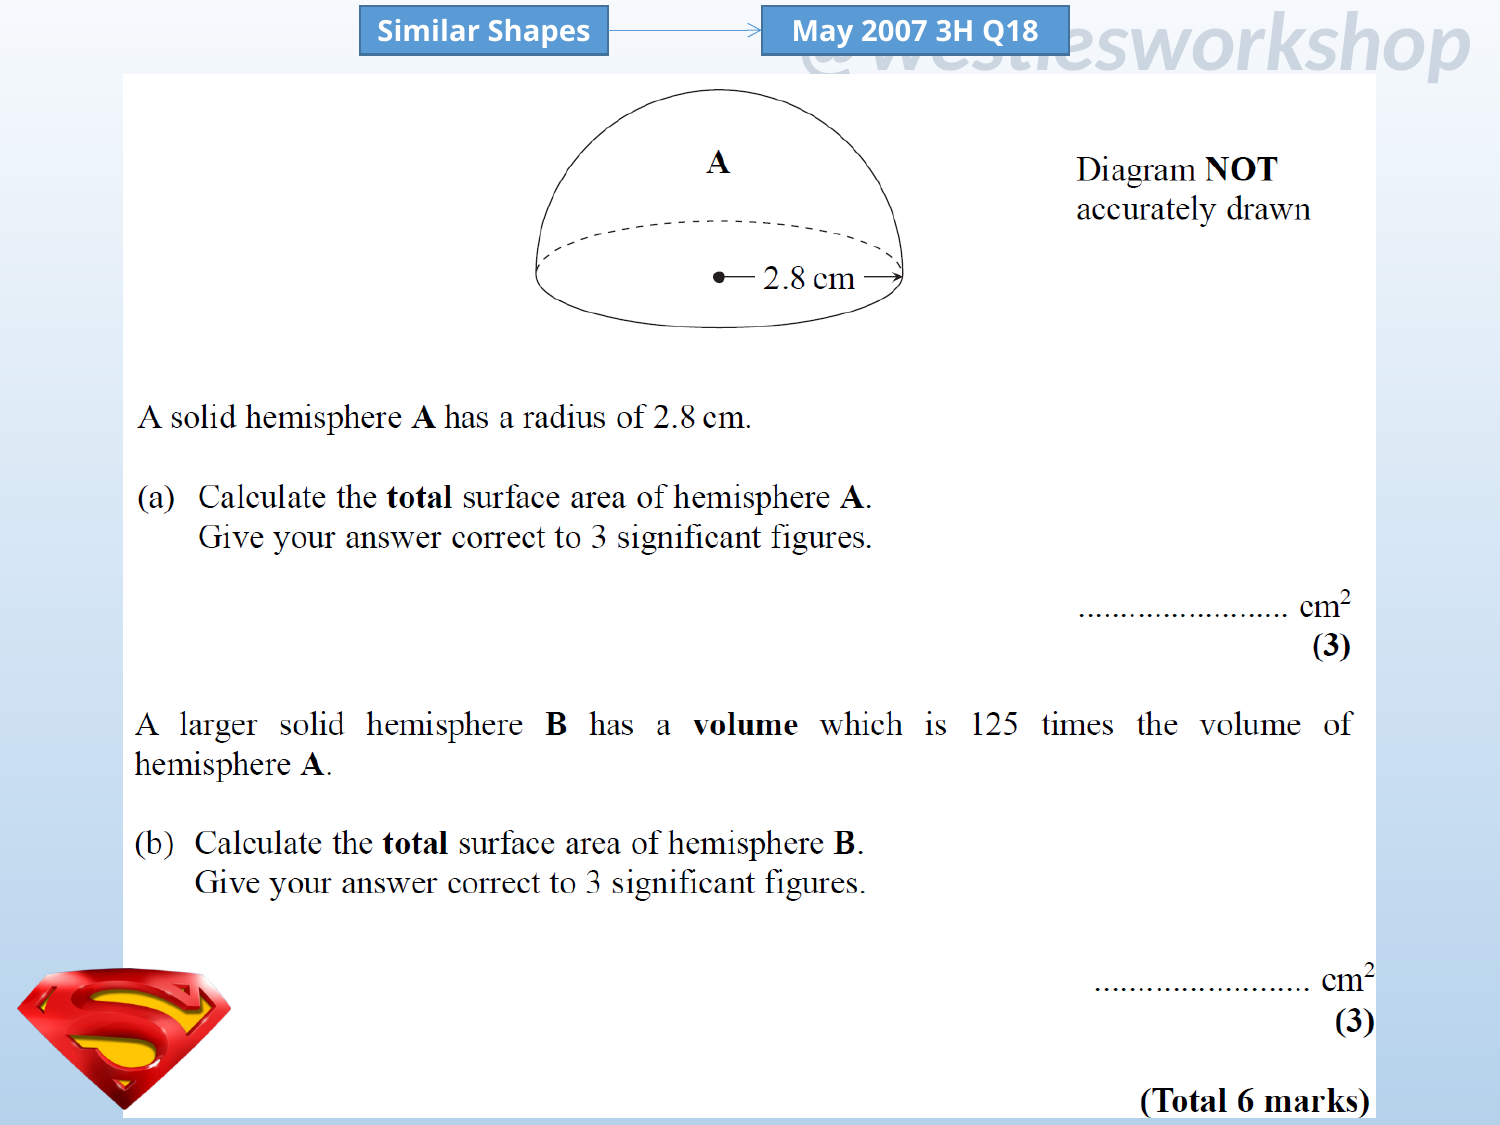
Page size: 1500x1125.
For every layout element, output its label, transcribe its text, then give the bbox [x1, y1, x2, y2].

text_box Similar Shapes [359, 5, 609, 56]
picture [17, 74, 1376, 1118]
text_box May 2007 3H Q18 [761, 5, 1070, 56]
